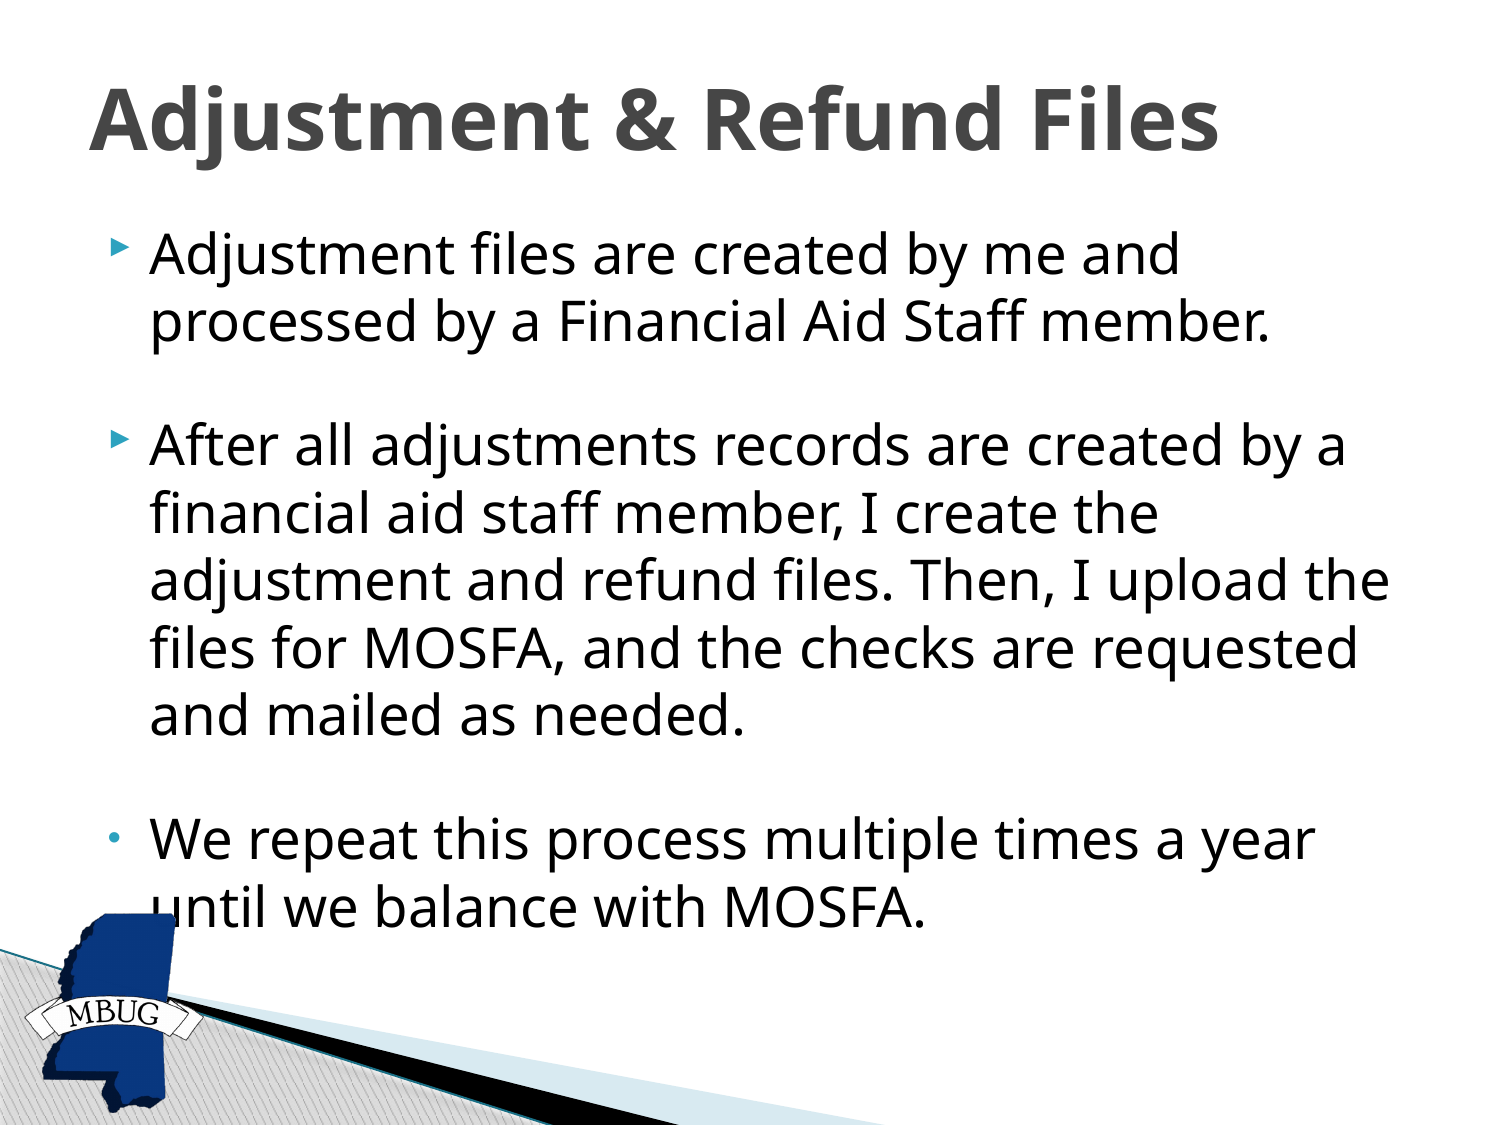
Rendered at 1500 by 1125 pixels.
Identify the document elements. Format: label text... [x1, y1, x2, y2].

picture [24, 913, 204, 1113]
title Adjustment & Refund Files [75, 22, 1425, 210]
list Adjustment files are created by me and processed by a Financial Aid Staff member. After all adjustments records are created by a financial aid staff member, I create the adjustment and refund files. Then, I upload the files for MOSFA, and the checks are requested and mailed as needed. We repeat this process multiple times a year until we balance with MOSFA. [75, 210, 1425, 953]
